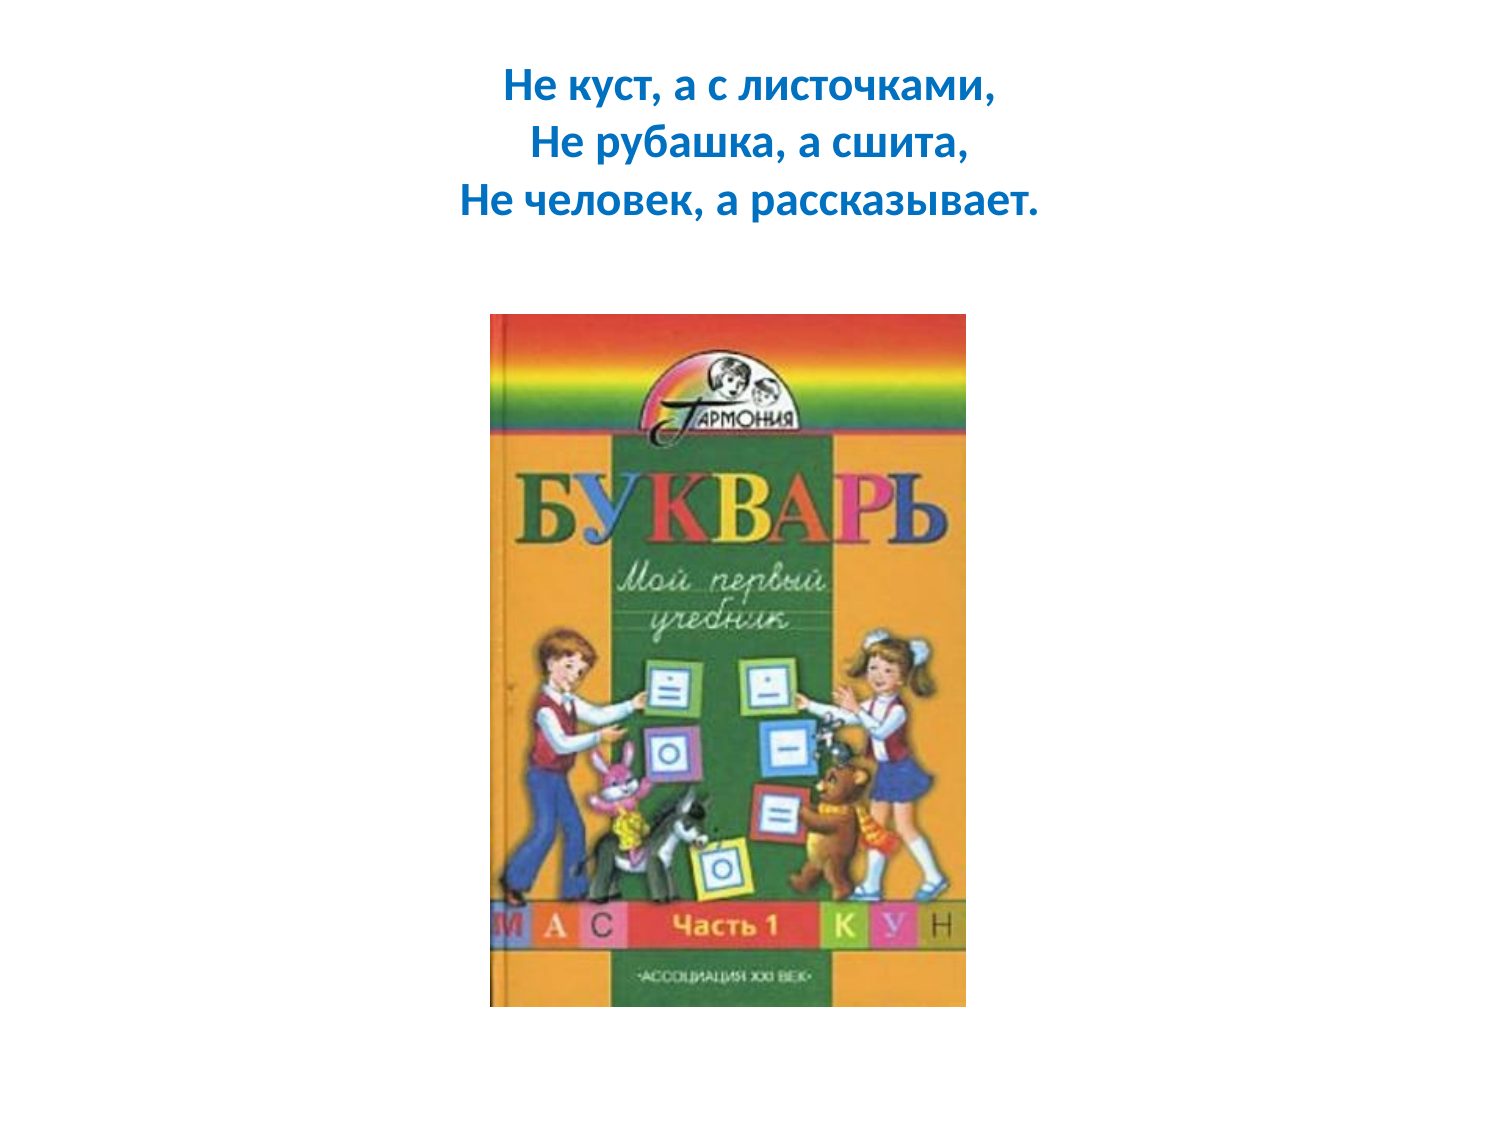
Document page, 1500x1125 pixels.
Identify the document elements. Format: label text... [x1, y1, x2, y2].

title Не куст, а с листочками, Не рубашка, а сшита, Не человек, а рассказывает. [74, 44, 1426, 233]
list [489, 314, 966, 1007]
